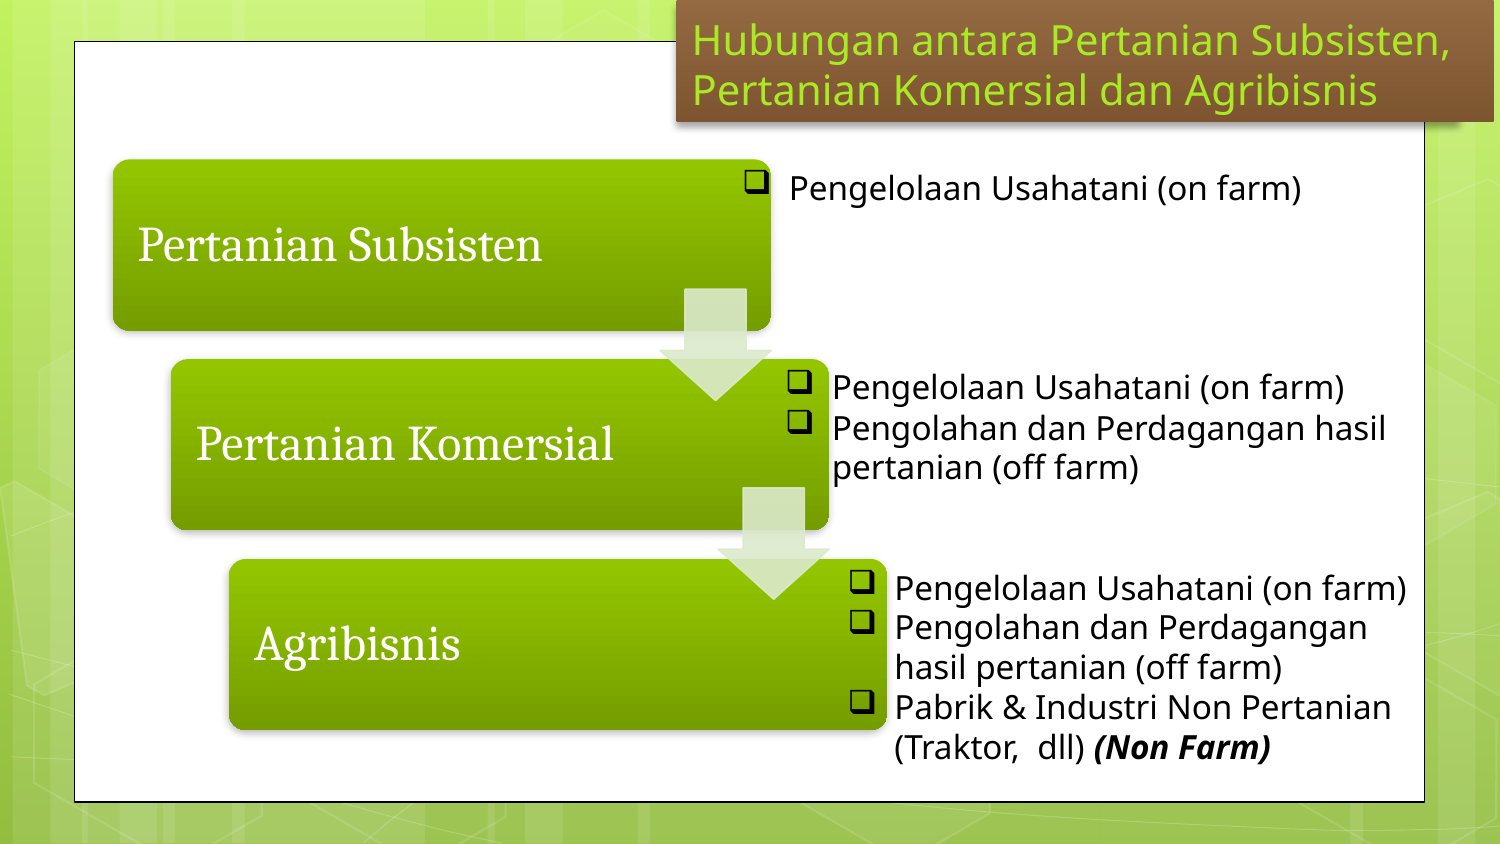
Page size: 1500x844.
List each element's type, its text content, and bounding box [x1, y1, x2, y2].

text_box Pengelolaan Usahatani (on farm) Pengolahan dan Perdagangan hasil pertanian (off farm) Pabrik & Industri Non Pertanian (Traktor, dll) (Non Farm) [832, 559, 1463, 844]
text_box Hubungan antara Pertanian Subsisten, Pertanian Komersial dan Agribisnis [676, 0, 1494, 122]
text_box Pengelolaan Usahatani (on farm) [888, 159, 1318, 214]
text_box Pengelolaan Usahatani (on farm) Pengolahan dan Perdagangan hasil pertanian (off farm) [892, 359, 1425, 494]
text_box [112, 159, 888, 731]
